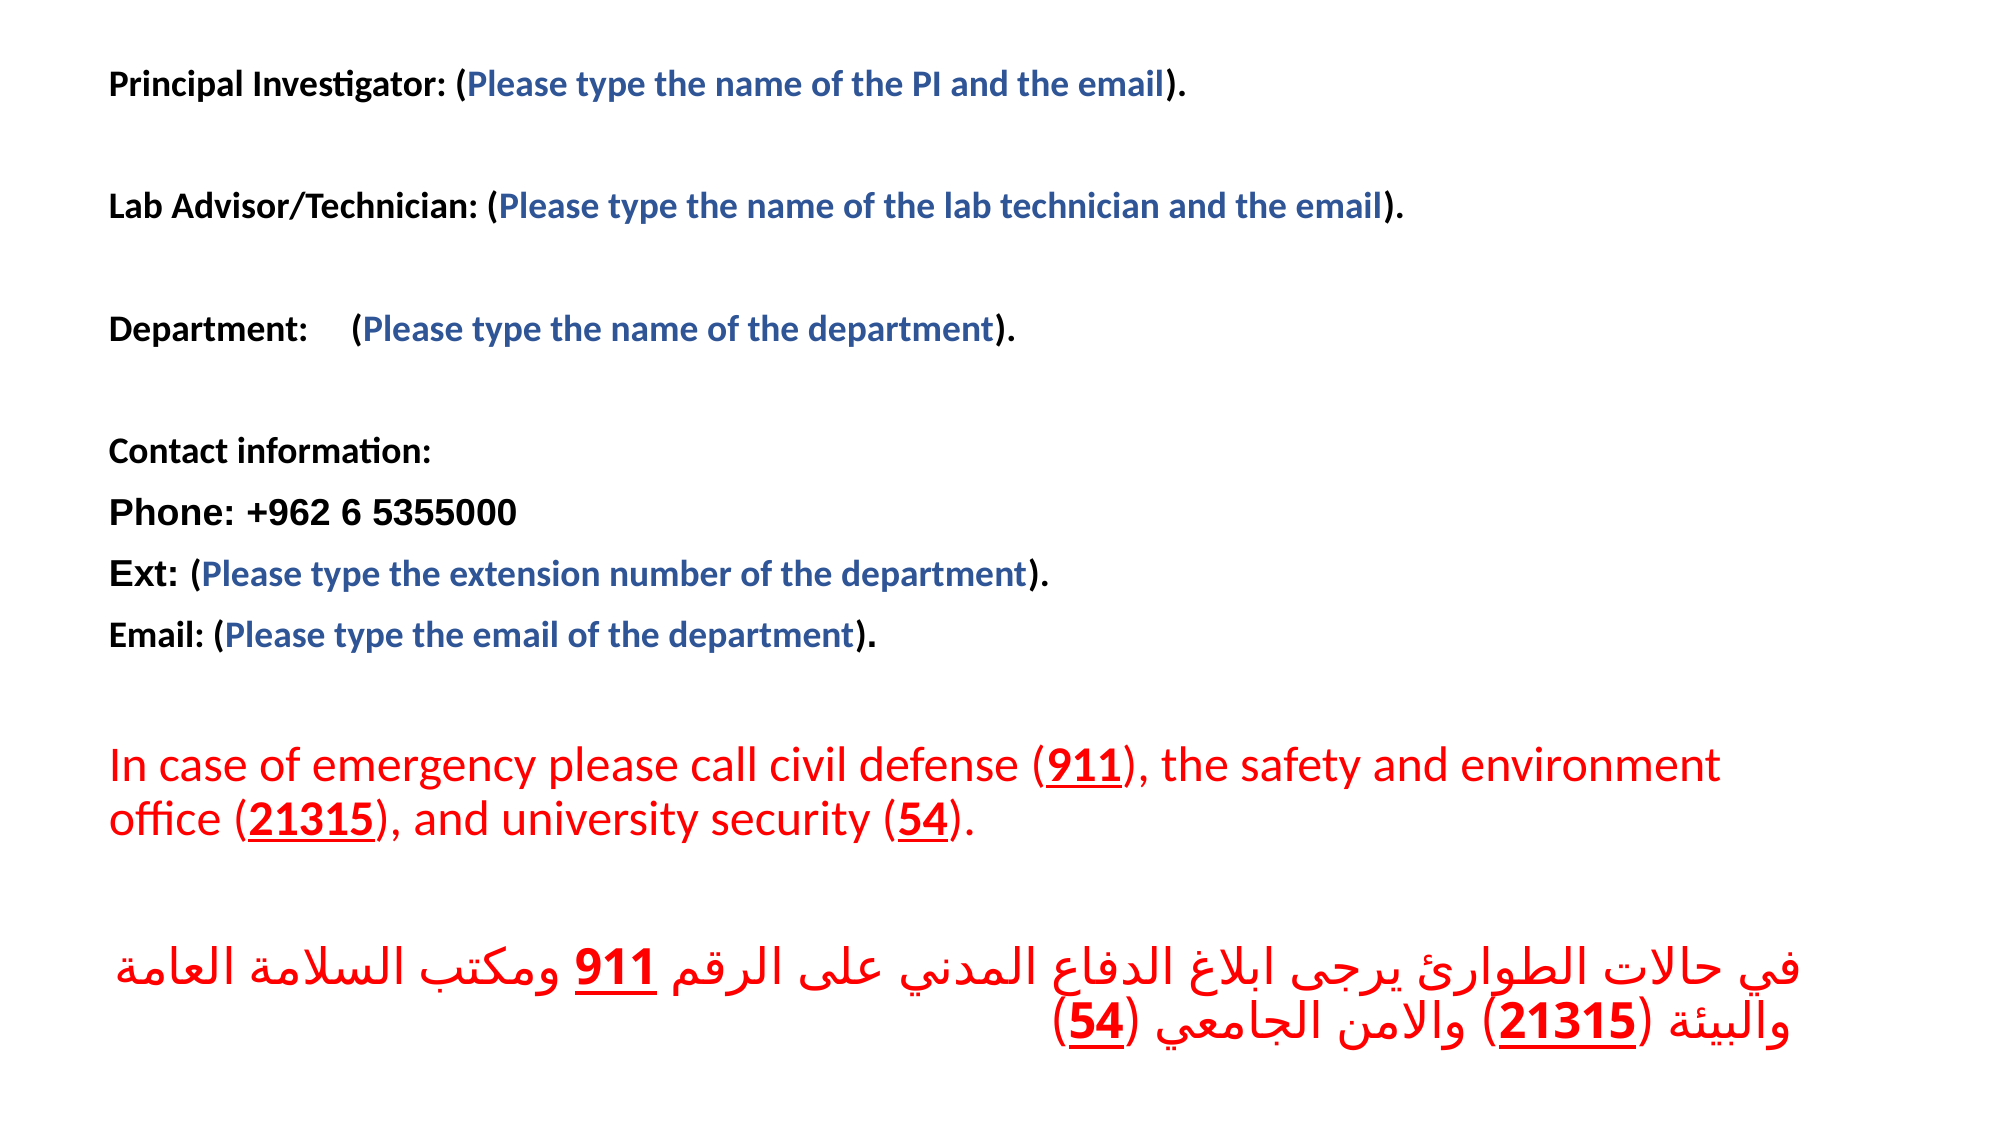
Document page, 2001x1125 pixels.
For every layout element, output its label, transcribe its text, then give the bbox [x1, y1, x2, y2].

list Principal Investigator: (Please type the name of the PI and the email). Lab Advisor/Technician: (Please type the name of the lab technician and the email). Department: (Please type the name of the department). Contact information: Phone: +962 6 5355000 Ext: (Please type the extension number of the department). Email: (Please type the email of the department). In case of emergency please call civil defense (911), the safety and environment office (21315), and university security (54). في حالات الطوارئ يرجى ابلاغ الدفاع المدني على الرقم 911 ومكتب السلامة العامة والبيئة (21315) والامن الجامعي (54) [93, 56, 1819, 1069]
